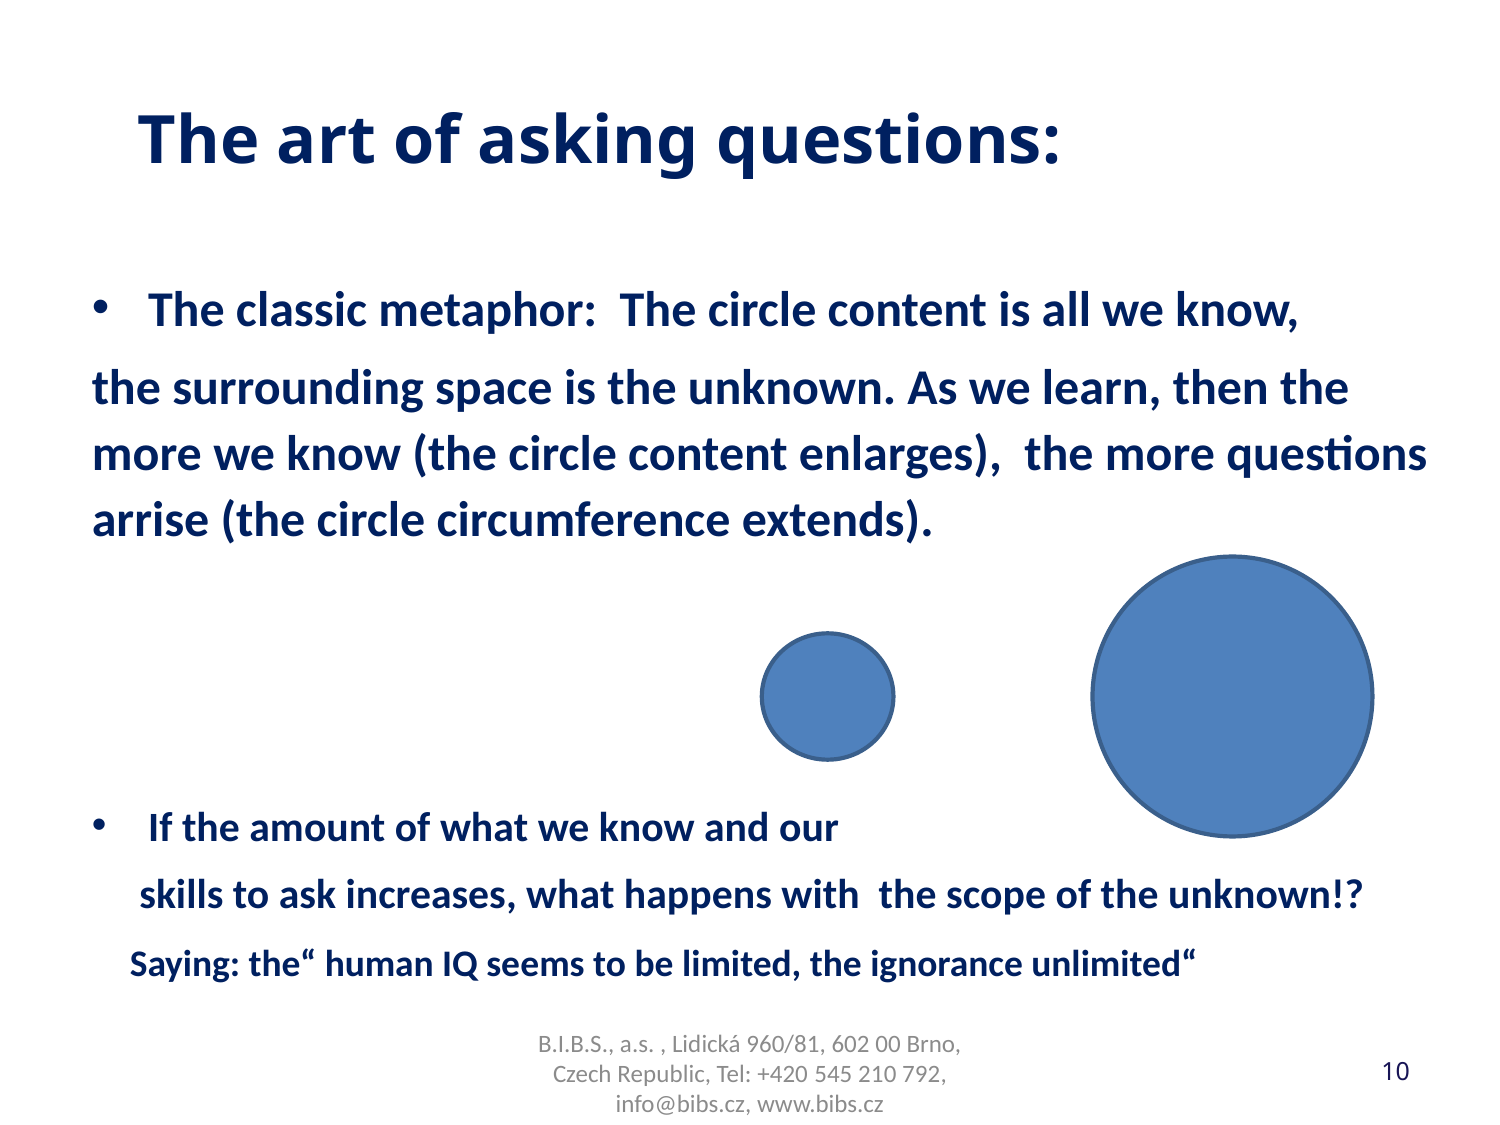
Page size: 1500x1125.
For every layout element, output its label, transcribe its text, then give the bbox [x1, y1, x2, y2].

text_box [759, 631, 896, 762]
footer B.I.B.S., a.s. , Lidická 960/81, 602 00 Brno, Czech Republic, Tel: +420 545 210 792, info@bibs.cz, www.bibs.cz [512, 1042, 988, 1103]
list The classic metaphor: The circle content is all we know, the surrounding space is the unknown. As we learn, then the more we know (the circle content enlarges), the more questions arrise (the circle circumference extends). If the amount of what we know and our skills to ask increases, what happens with the scope of the unknown!? Saying: the“ human IQ seems to be limited, the ignorance unlimited“ [76, 262, 1459, 1005]
slide_number 10 [1074, 1042, 1425, 1103]
text_box The art of asking questions: [71, 50, 1212, 215]
text_box [1090, 554, 1375, 839]
